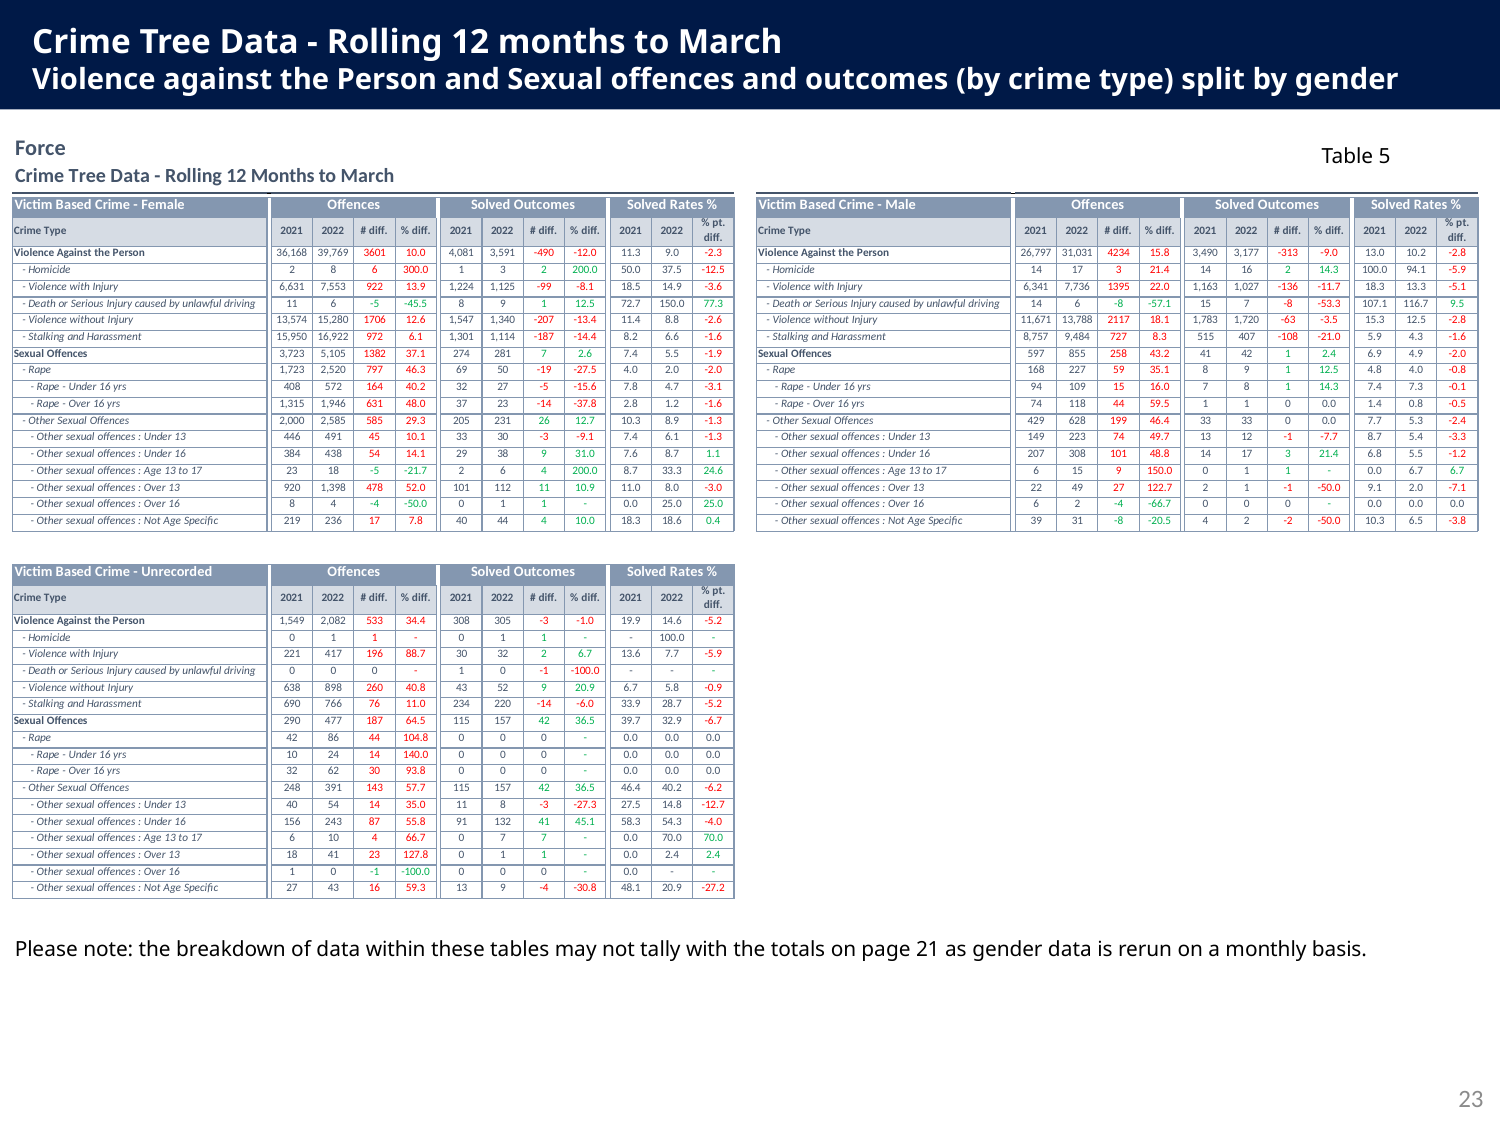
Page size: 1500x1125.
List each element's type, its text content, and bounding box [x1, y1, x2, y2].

text_box Please note: the breakdown of data within these tables may not tally with the totals on page 21 as gender data is rerun on a monthly basis. [0, 928, 1489, 969]
slide_number 23 [1148, 1067, 1499, 1125]
text_box Crime Tree Data - Rolling 12 months to March Violence against the Person and Sexual offences and outcomes (by crime type) split by gender [17, 13, 1489, 103]
text_box [0, 0, 1500, 111]
picture [11, 136, 1489, 902]
